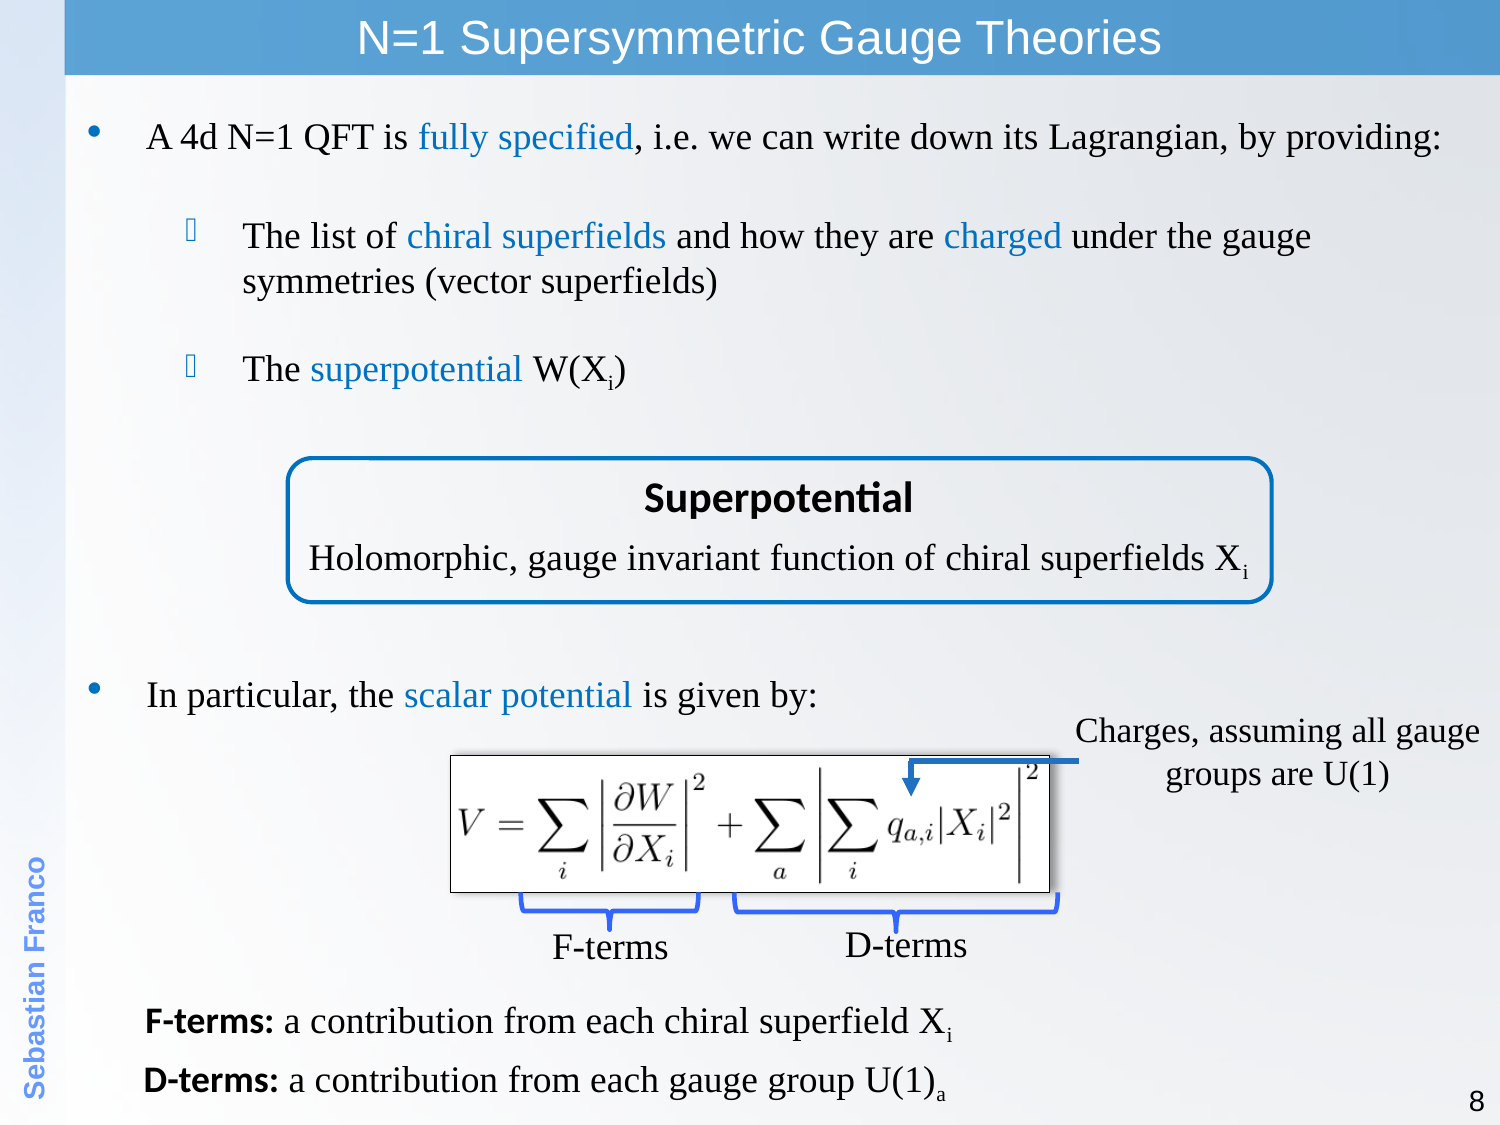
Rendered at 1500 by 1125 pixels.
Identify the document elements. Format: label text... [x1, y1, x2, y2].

text_box The superpotential W(Xi) [170, 336, 918, 412]
text_box [521, 900, 699, 930]
text_box A 4d N=1 QFT is fully specified, i.e. we can write down its Lagrangian, by providing: [73, 105, 1479, 181]
text_box Charges, assuming all gauge groups are U(1) [1051, 700, 1500, 775]
text_box The list of chiral superfields and how they are charged under the gauge symmetries (vector superfields) [170, 203, 1480, 279]
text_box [76, 457, 1482, 603]
text_box [734, 892, 1058, 932]
text_box [63, 0, 1500, 77]
text_box D-terms [775, 913, 1037, 988]
footer Sebastian Franco [7, 639, 83, 1116]
text_box F-terms [479, 914, 741, 988]
picture [449, 755, 1051, 894]
text_box F-terms: a contribution from each chiral superfield Xi [74, 988, 1479, 1064]
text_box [740, 548, 760, 577]
slide_number 8 [1424, 1074, 1500, 1125]
text_box D-terms: a contribution from each gauge group U(1)a [72, 1047, 1478, 1123]
text_box In particular, the scalar potential is given by: [74, 662, 1479, 738]
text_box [908, 760, 1079, 797]
text_box N=1 Supersymmetric Gauge Theories [242, 0, 1278, 72]
